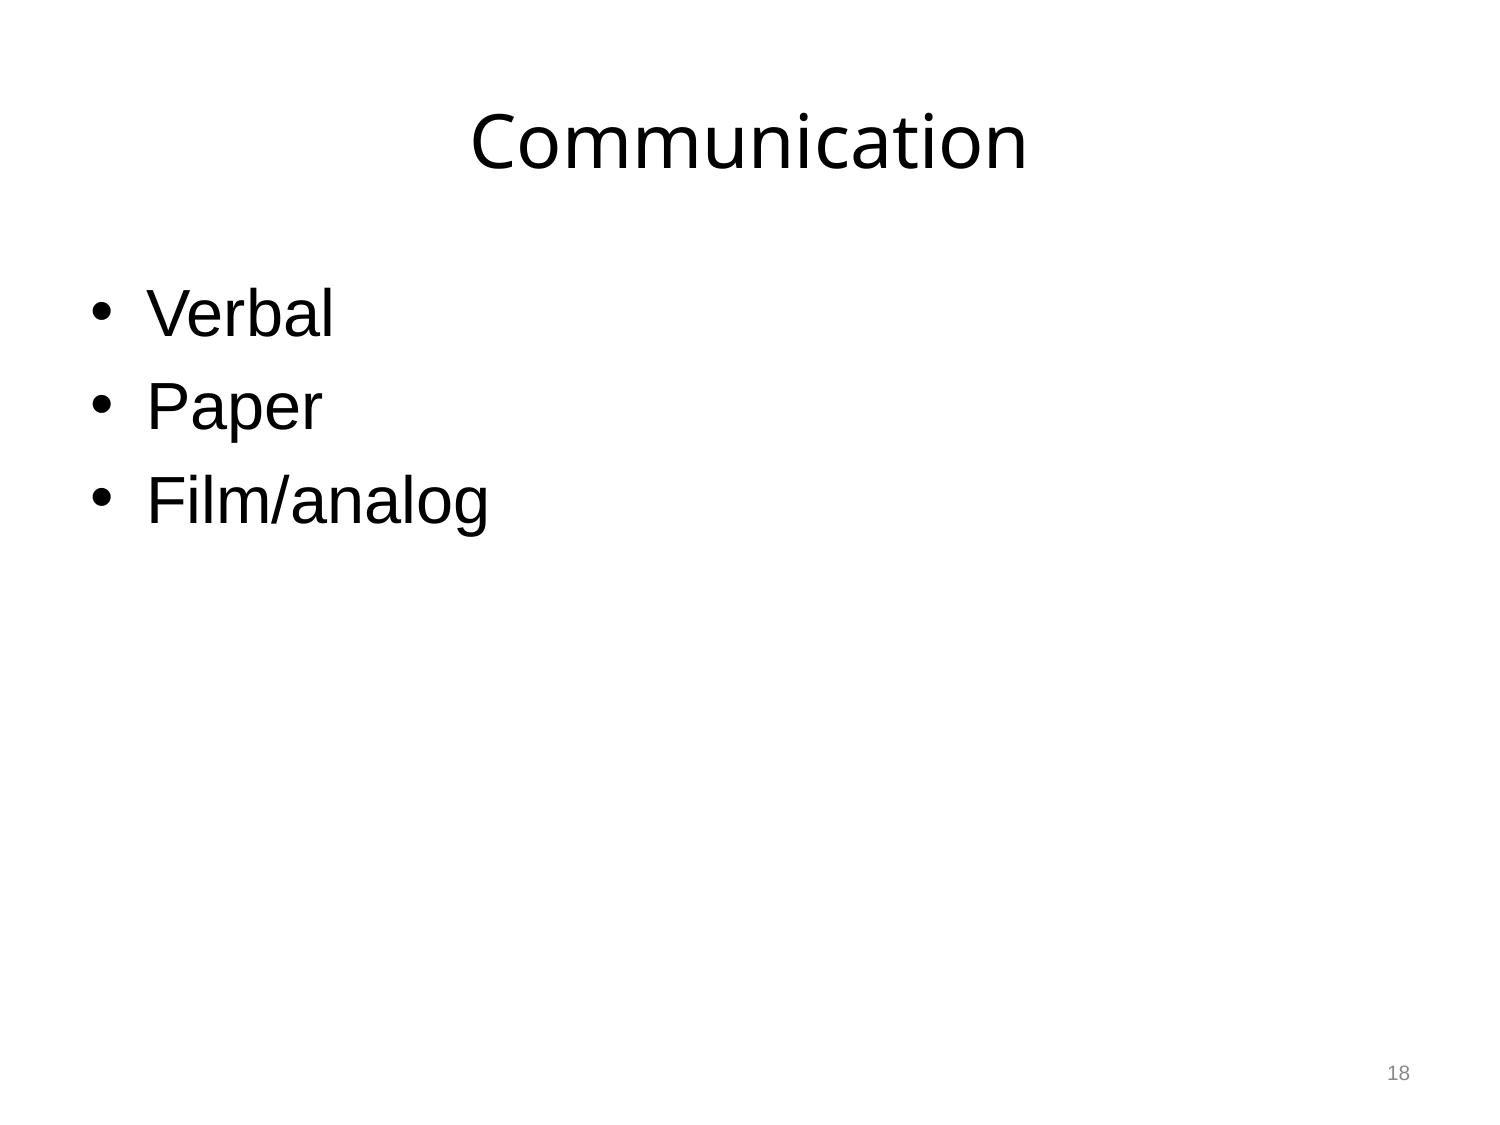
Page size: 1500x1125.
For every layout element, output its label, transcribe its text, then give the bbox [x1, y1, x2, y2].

slide_number 18 [1341, 1027, 1425, 1118]
list Verbal Paper Film/analog [75, 262, 1425, 1013]
title Communication [75, 45, 1425, 233]
